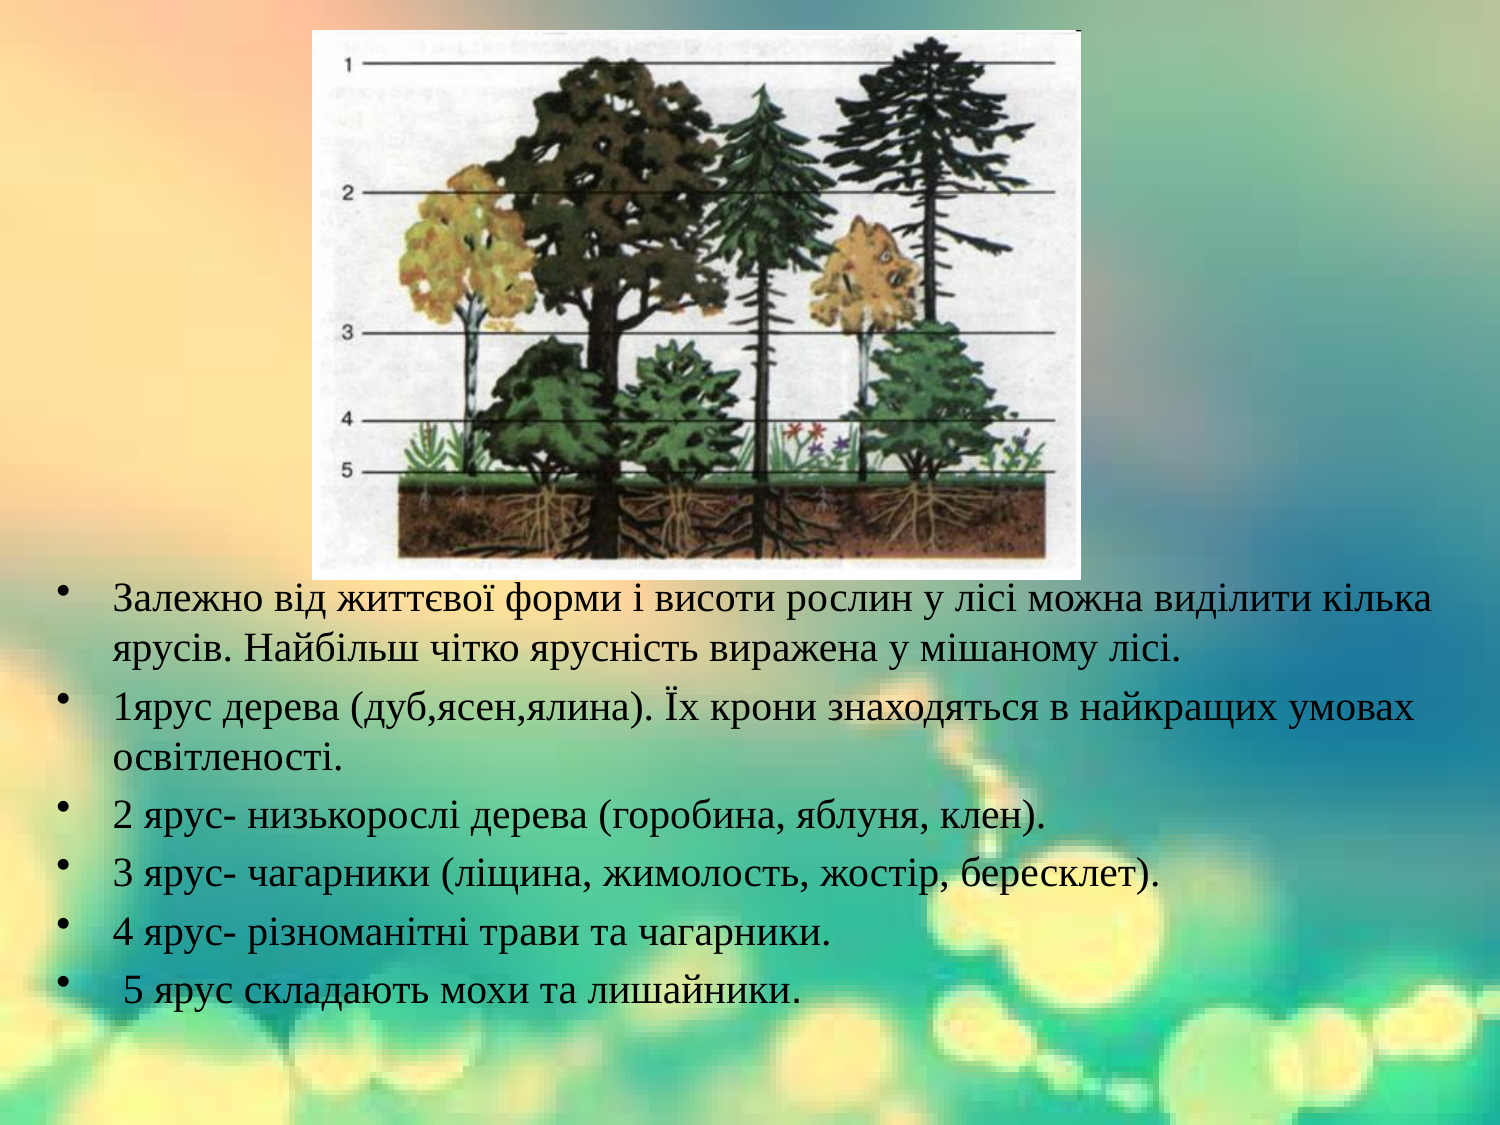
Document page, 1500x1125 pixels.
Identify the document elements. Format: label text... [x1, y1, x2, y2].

list Залежно від життєвої форми і висоти рослин у лісі можна виділити кілька ярусів. Найбільш чітко ярусність виражена у мішаному лісі. 1ярус дерева (дуб,ясен,ялина). Їх крони знаходяться в найкращих умовах освітленості. 2 ярус- низькорослі дерева (горобина, яблуня, клен). 3 ярус- чагарники (ліщина, жимолость, жостір, бересклет). 4 ярус- різноманітні трави та чагарники. 5 ярус складають мохи та лишайники. [40, 562, 1460, 1095]
picture [0, 0, 1500, 1125]
